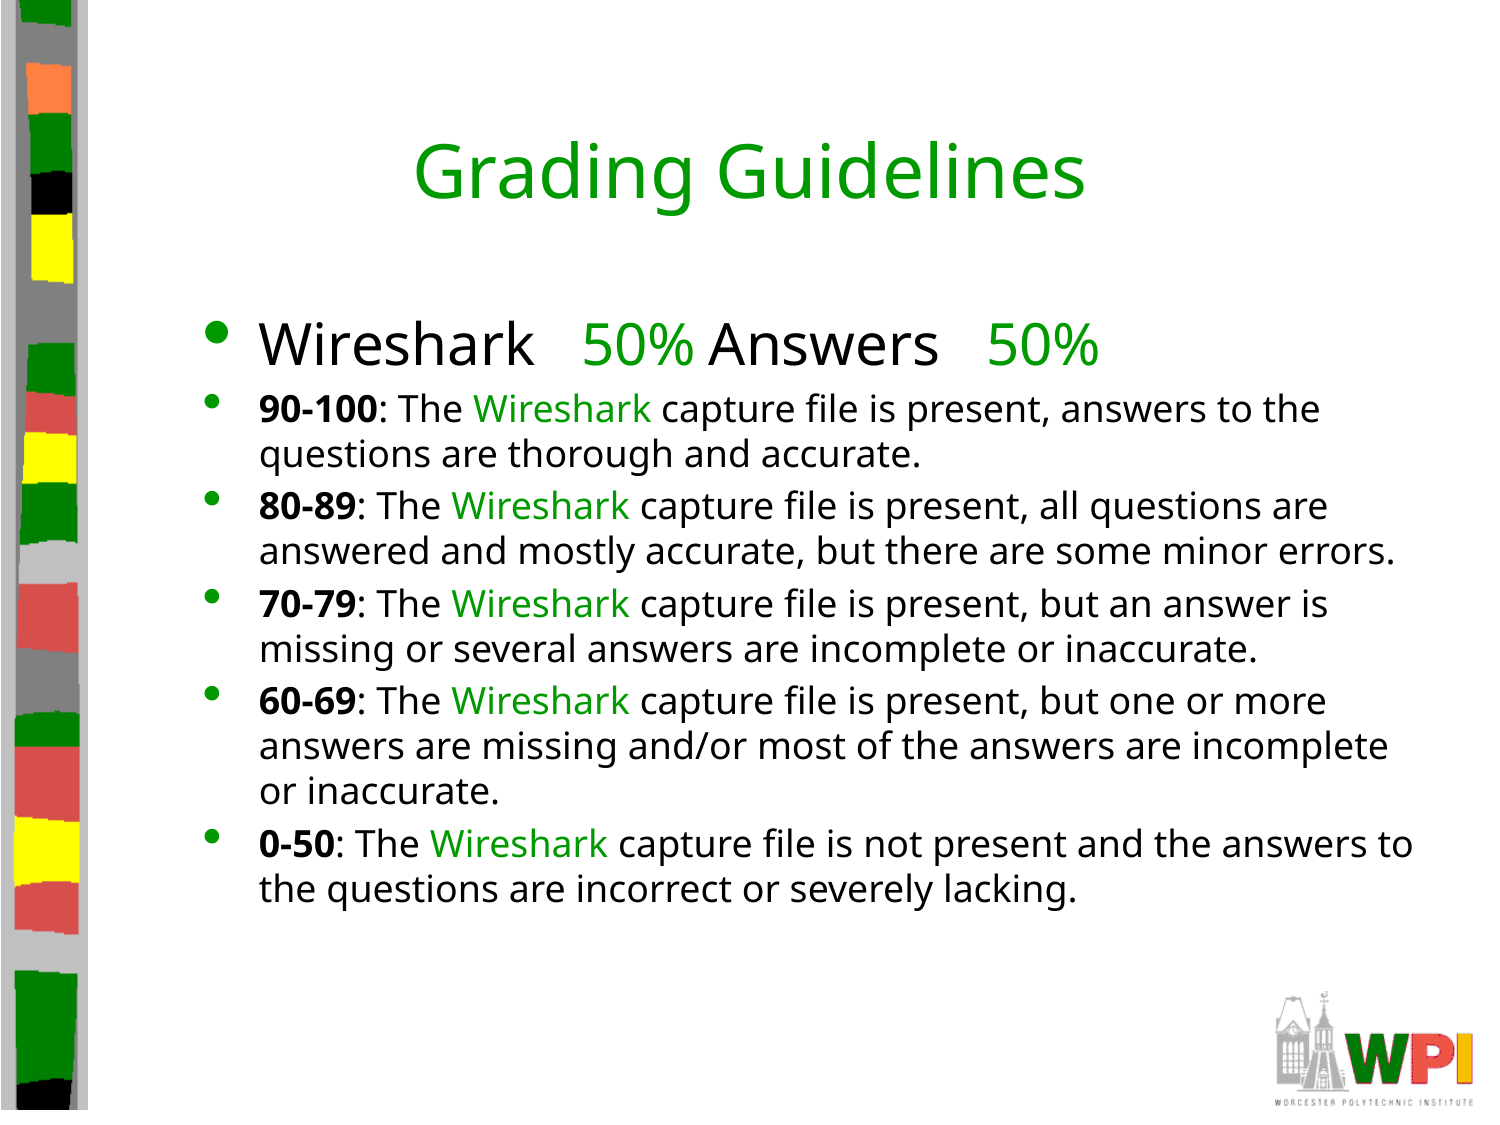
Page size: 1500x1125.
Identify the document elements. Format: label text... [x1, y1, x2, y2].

title Grading Guidelines [112, 74, 1388, 263]
picture [0, 0, 88, 1110]
list Wireshark 50% Answers 50% 90-100: The Wireshark capture file is present, answers to the questions are thorough and accurate. 80-89: The Wireshark capture file is present, all questions are answered and mostly accurate, but there are some minor errors. 70-79: The Wireshark capture file is present, but an answer is missing or several answers are incomplete or inaccurate. 60-69: The Wireshark capture file is present, but one or more answers are missing and/or most of the answers are incomplete or inaccurate. 0-50: The Wireshark capture file is not present and the answers to the questions are incorrect or severely lacking. [187, 299, 1438, 1001]
picture [1275, 991, 1475, 1107]
